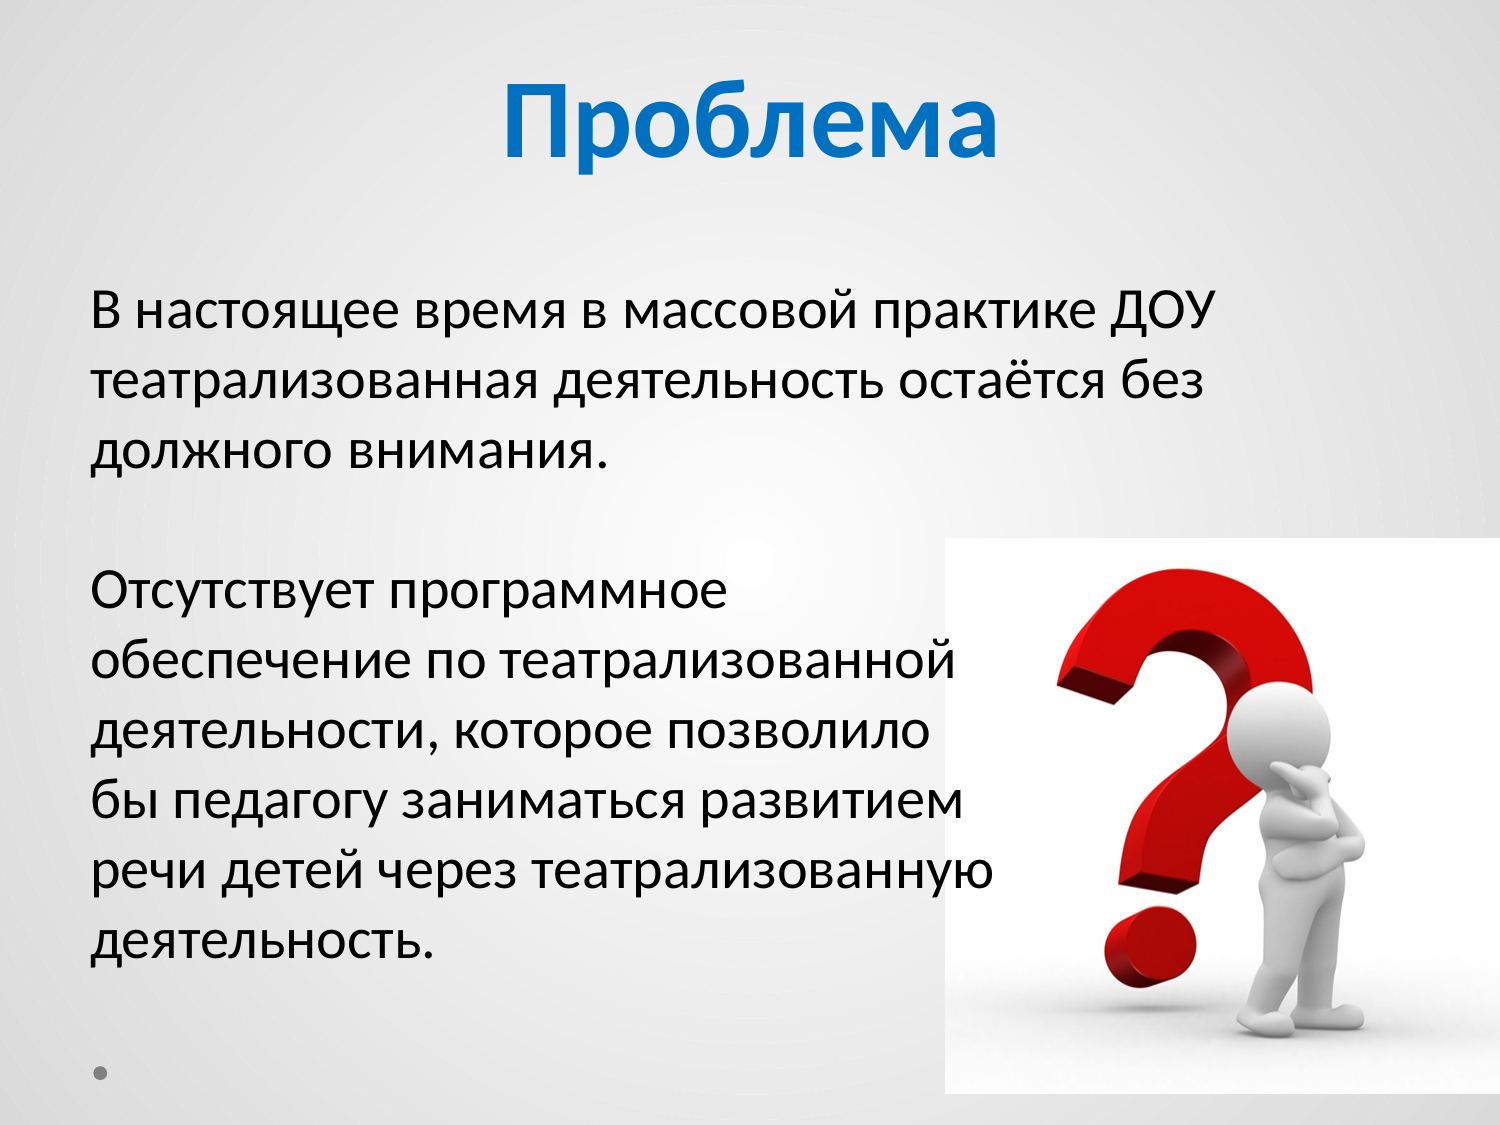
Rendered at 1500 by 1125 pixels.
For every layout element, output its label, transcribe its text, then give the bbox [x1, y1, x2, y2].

title Проблема [76, 0, 1427, 188]
picture [944, 538, 1500, 1095]
list В настоящее время в массовой практике ДОУ театрализованная деятельность остаётся без должного внимания. Отсутствует программное обеспечение по театрализованной деятельности, которое позволило бы педагогу заниматься развитием речи детей через театрализованную деятельность. [75, 262, 1425, 1005]
